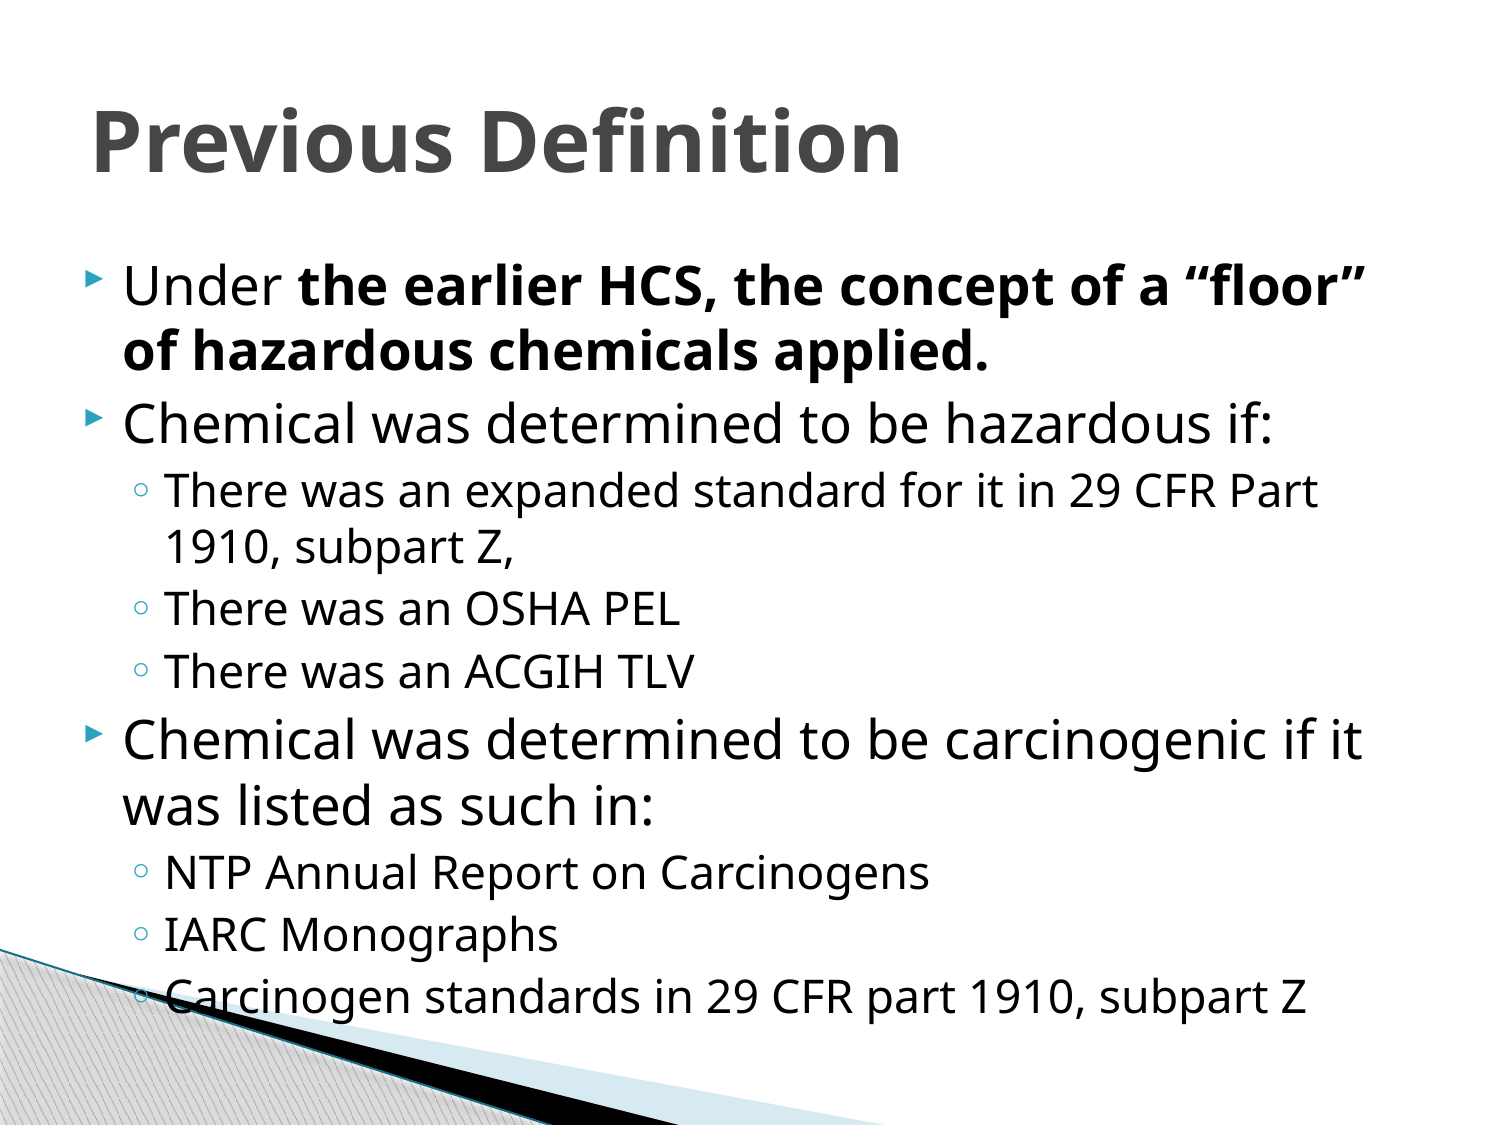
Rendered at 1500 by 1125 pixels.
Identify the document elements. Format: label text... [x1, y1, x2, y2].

title Previous Definition [75, 45, 1425, 233]
list Under the earlier HCS, the concept of a “floor” of hazardous chemicals applied. Chemical was determined to be hazardous if: There was an expanded standard for it in 29 CFR Part 1910, subpart Z, There was an OSHA PEL There was an ACGIH TLV Chemical was determined to be carcinogenic if it was listed as such in: NTP Annual Report on Carcinogens IARC Monographs Carcinogen standards in 29 CFR part 1910, subpart Z [50, 243, 1450, 1038]
